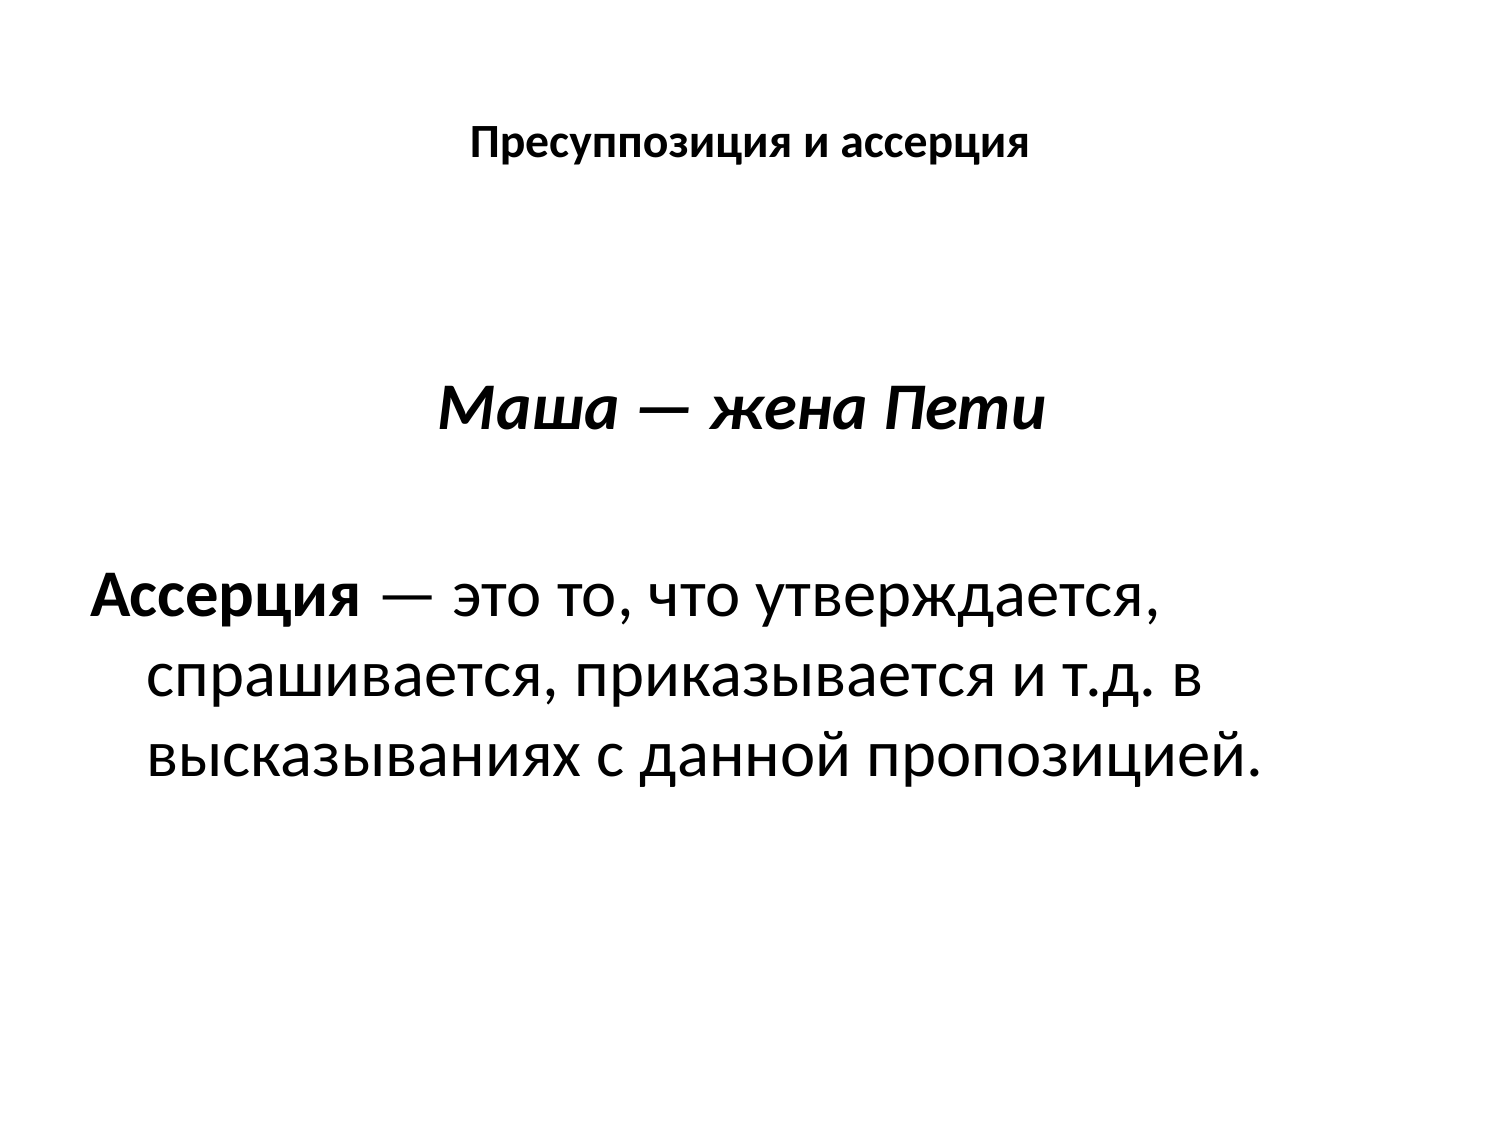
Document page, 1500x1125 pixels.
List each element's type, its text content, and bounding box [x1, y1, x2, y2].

list Маша — жена Пети Ассерция — это то, что утверждается, спрашивается, приказывается и т.д. в высказываниях с данной пропозицией. [75, 262, 1425, 1005]
title Пресуппозиция и ассерция [75, 45, 1425, 233]
